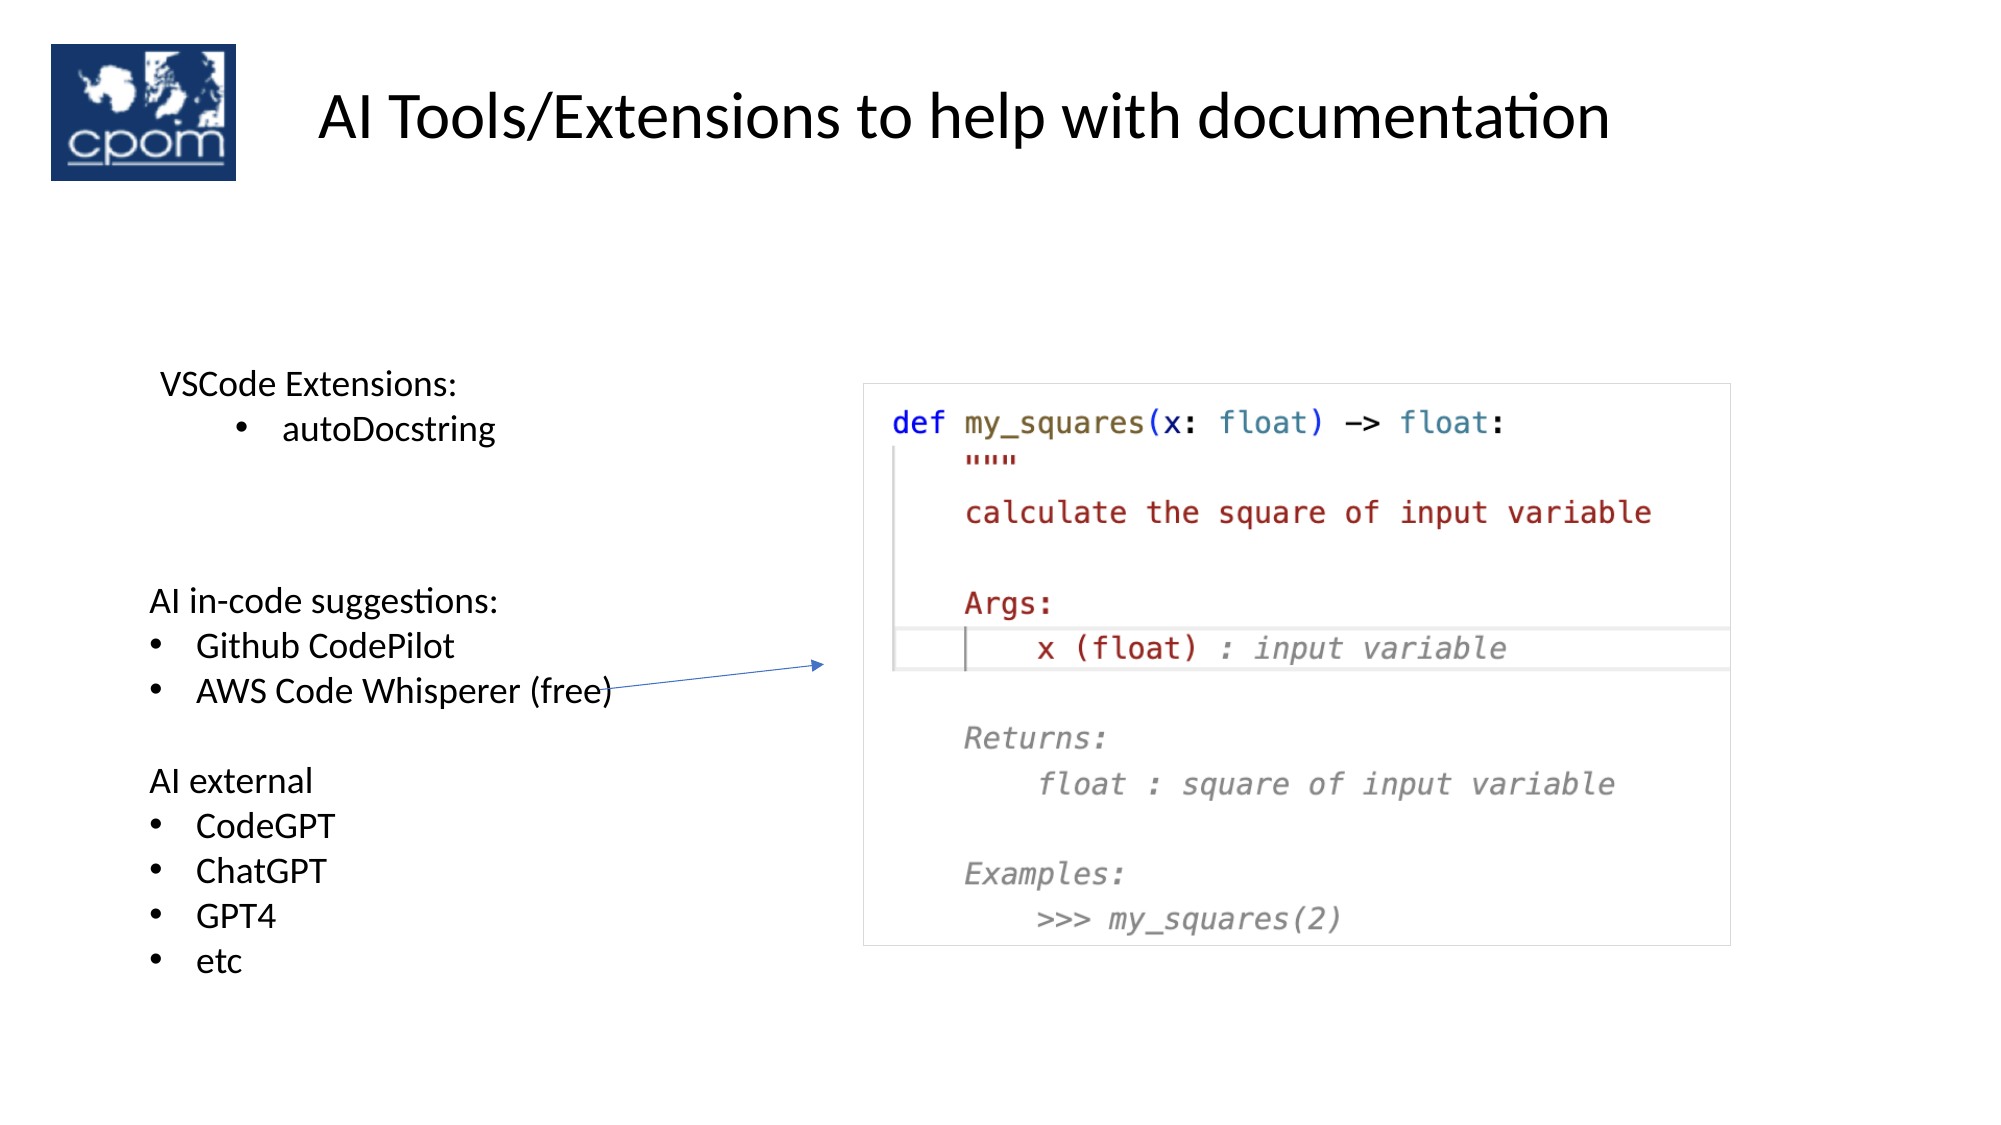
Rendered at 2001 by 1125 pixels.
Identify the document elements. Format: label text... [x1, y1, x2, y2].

picture [50, 44, 236, 181]
text_box VSCode Extensions: autoDocstring [145, 351, 512, 457]
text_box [600, 664, 824, 690]
text_box AI Tools/Extensions to help with documentation [303, 64, 1628, 160]
picture [863, 382, 1731, 946]
text_box AI in-code suggestions: Github CodePilot AWS Code Whisperer (free) AI external CodeGPT ChatGPT GPT4 etc [134, 568, 629, 1034]
